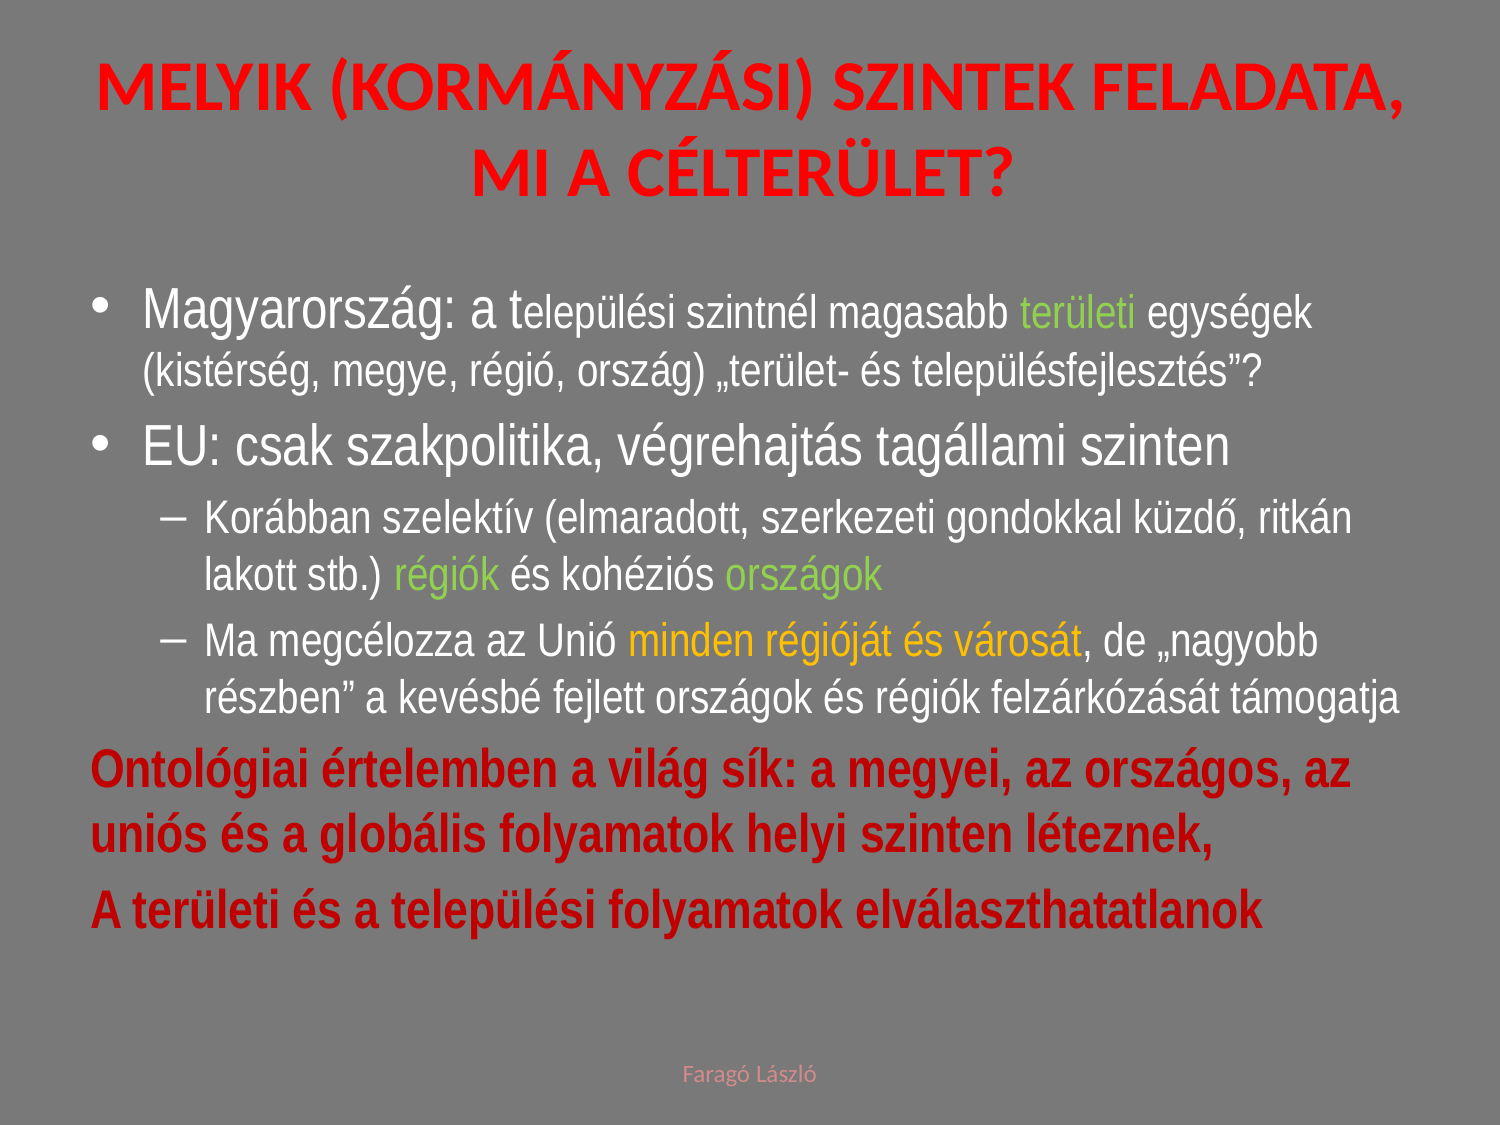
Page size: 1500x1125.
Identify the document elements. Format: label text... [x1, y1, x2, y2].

list Magyarország: a települési szintnél magasabb területi egységek (kistérség, megye, régió, ország) „terület- és településfejlesztés”? EU: csak szakpolitika, végrehajtás tagállami szinten Korábban szelektív (elmaradott, szerkezeti gondokkal küzdő, ritkán lakott stb.) régiók és kohéziós országok Ma megcélozza az Unió minden régióját és városát, de „nagyobb részben” a kevésbé fejlett országok és régiók felzárkózását támogatja Ontológiai értelemben a világ sík: a megyei, az országos, az uniós és a globális folyamatok helyi szinten léteznek, A területi és a települési folyamatok elválaszthatatlanok [75, 262, 1425, 1005]
footer Faragó László [512, 1042, 988, 1103]
title Melyik (kormányzási) szintek feladata, mi a célterület? [76, 30, 1427, 219]
